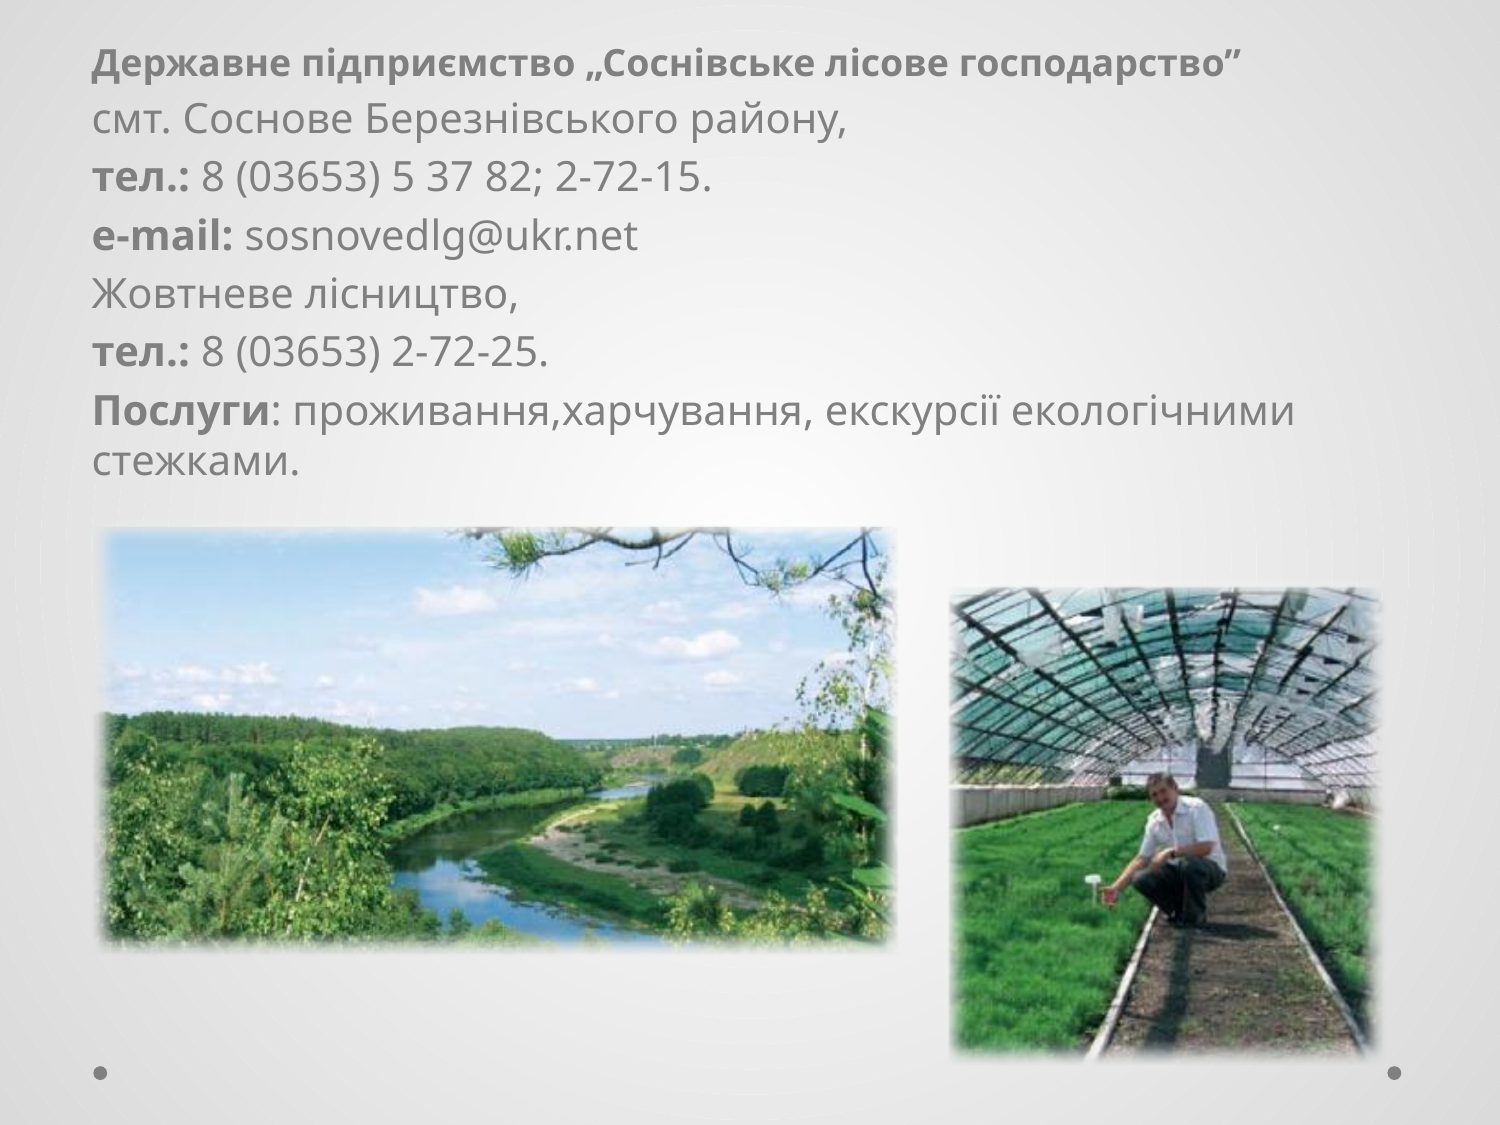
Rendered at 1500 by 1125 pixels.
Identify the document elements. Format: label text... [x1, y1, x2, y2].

list Державне підприємство „Соснівське лісове господарство” смт. Соснове Березнівського району, тел.: 8 (03653) 5 37 82; 2-72-15. e-mail: sosnovedlg@ukr.net Жовтневе лісництво, тел.: 8 (03653) 2-72-25. Послуги: проживання,харчування, екскурсії екологічними стежками. [76, 30, 1427, 774]
picture [88, 514, 904, 959]
picture [938, 573, 1390, 1069]
